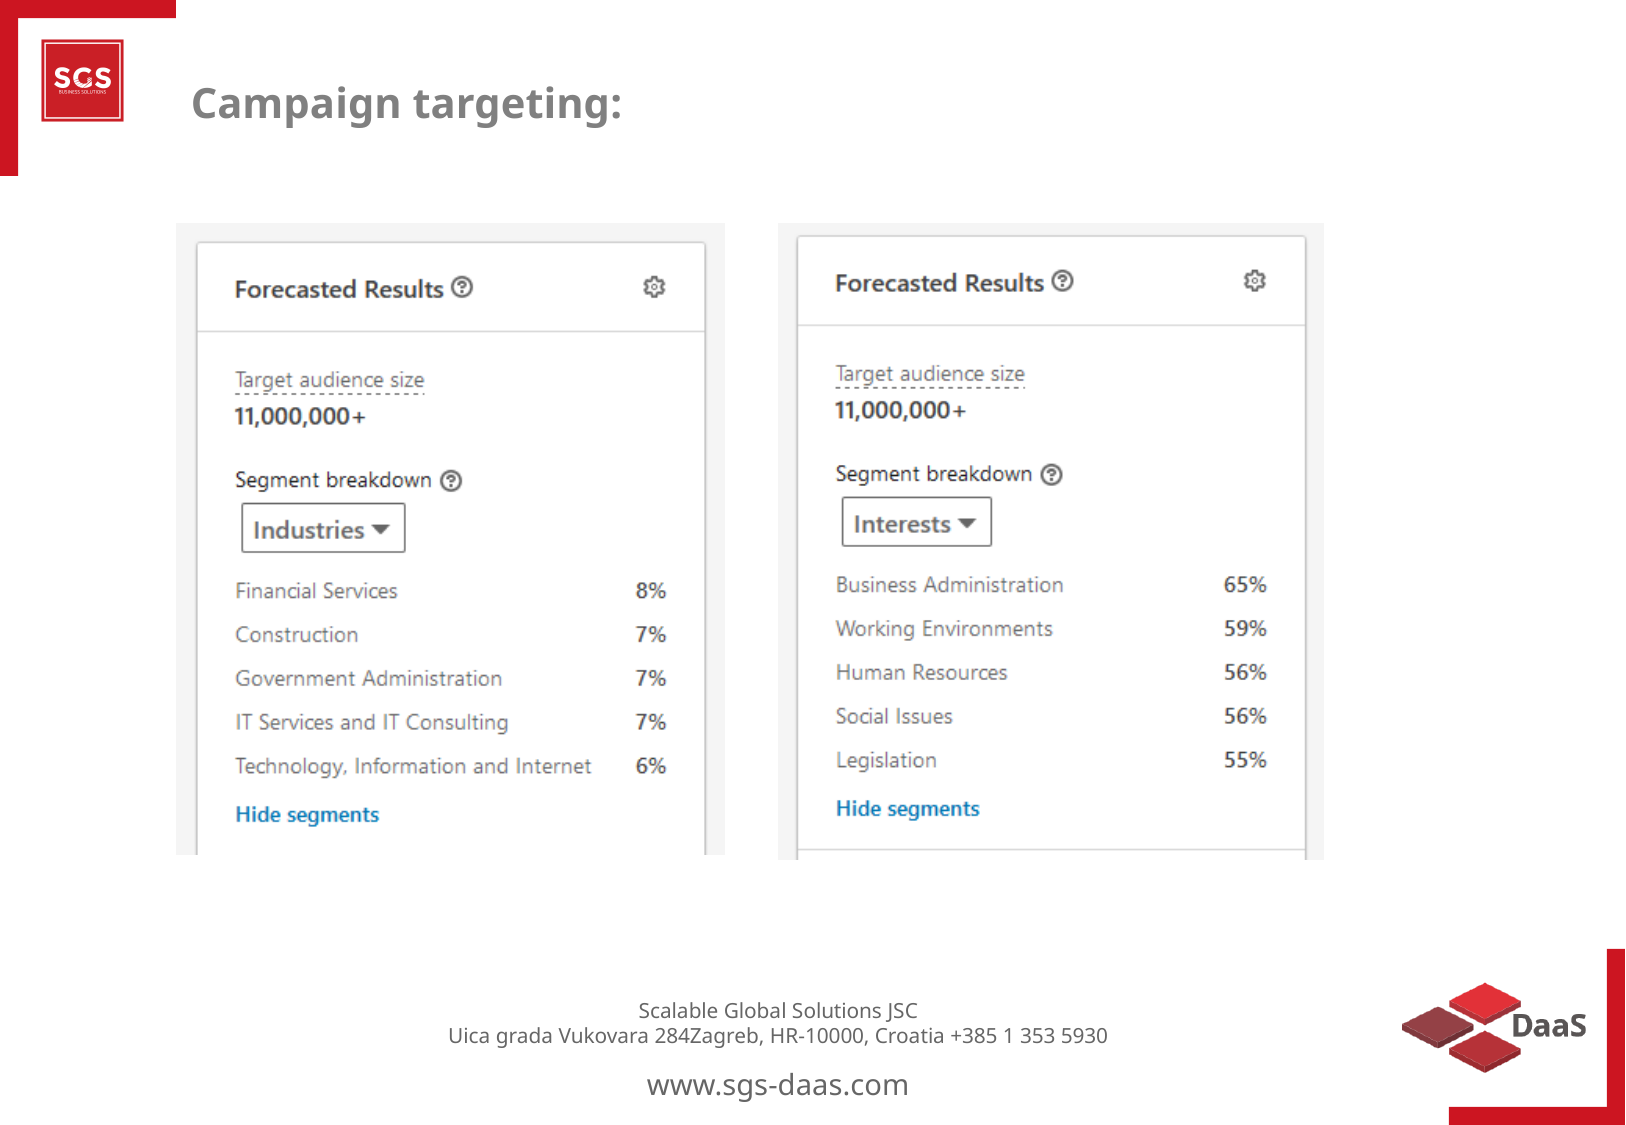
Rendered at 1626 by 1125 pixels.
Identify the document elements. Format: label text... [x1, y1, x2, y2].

picture [1402, 982, 1586, 1073]
picture [778, 223, 1324, 860]
text_box [1606, 948, 1625, 1125]
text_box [0, 0, 177, 177]
text_box Scalable Global Solutions JSC Uica grada Vukovara 284Zagreb, HR-10000, Croatia +385 1 353 5930 [155, 990, 1401, 1083]
text_box [1448, 1106, 1606, 1125]
picture [41, 39, 124, 122]
picture [176, 223, 725, 855]
text_box www.sgs-daas.com [585, 1083, 971, 1125]
text_box Campaign targeting: [177, 69, 1063, 135]
